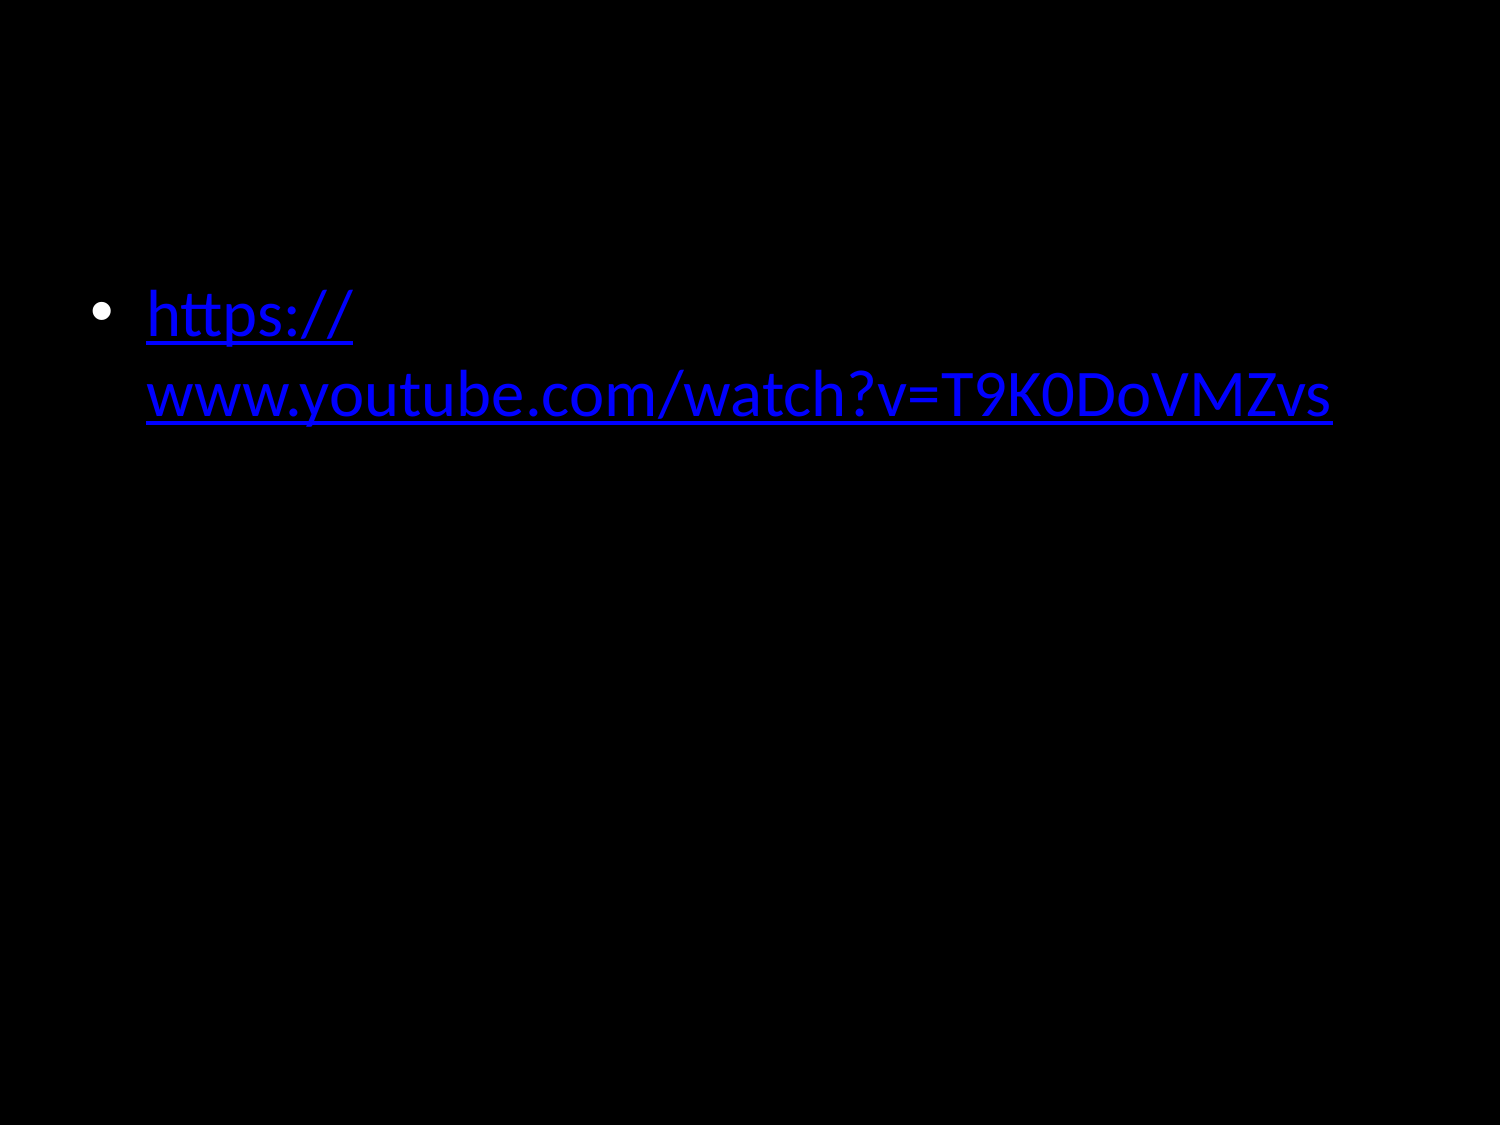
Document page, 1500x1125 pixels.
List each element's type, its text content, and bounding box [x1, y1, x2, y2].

list https://www.youtube.com/watch?v=T9K0DoVMZvs [75, 262, 1425, 1005]
